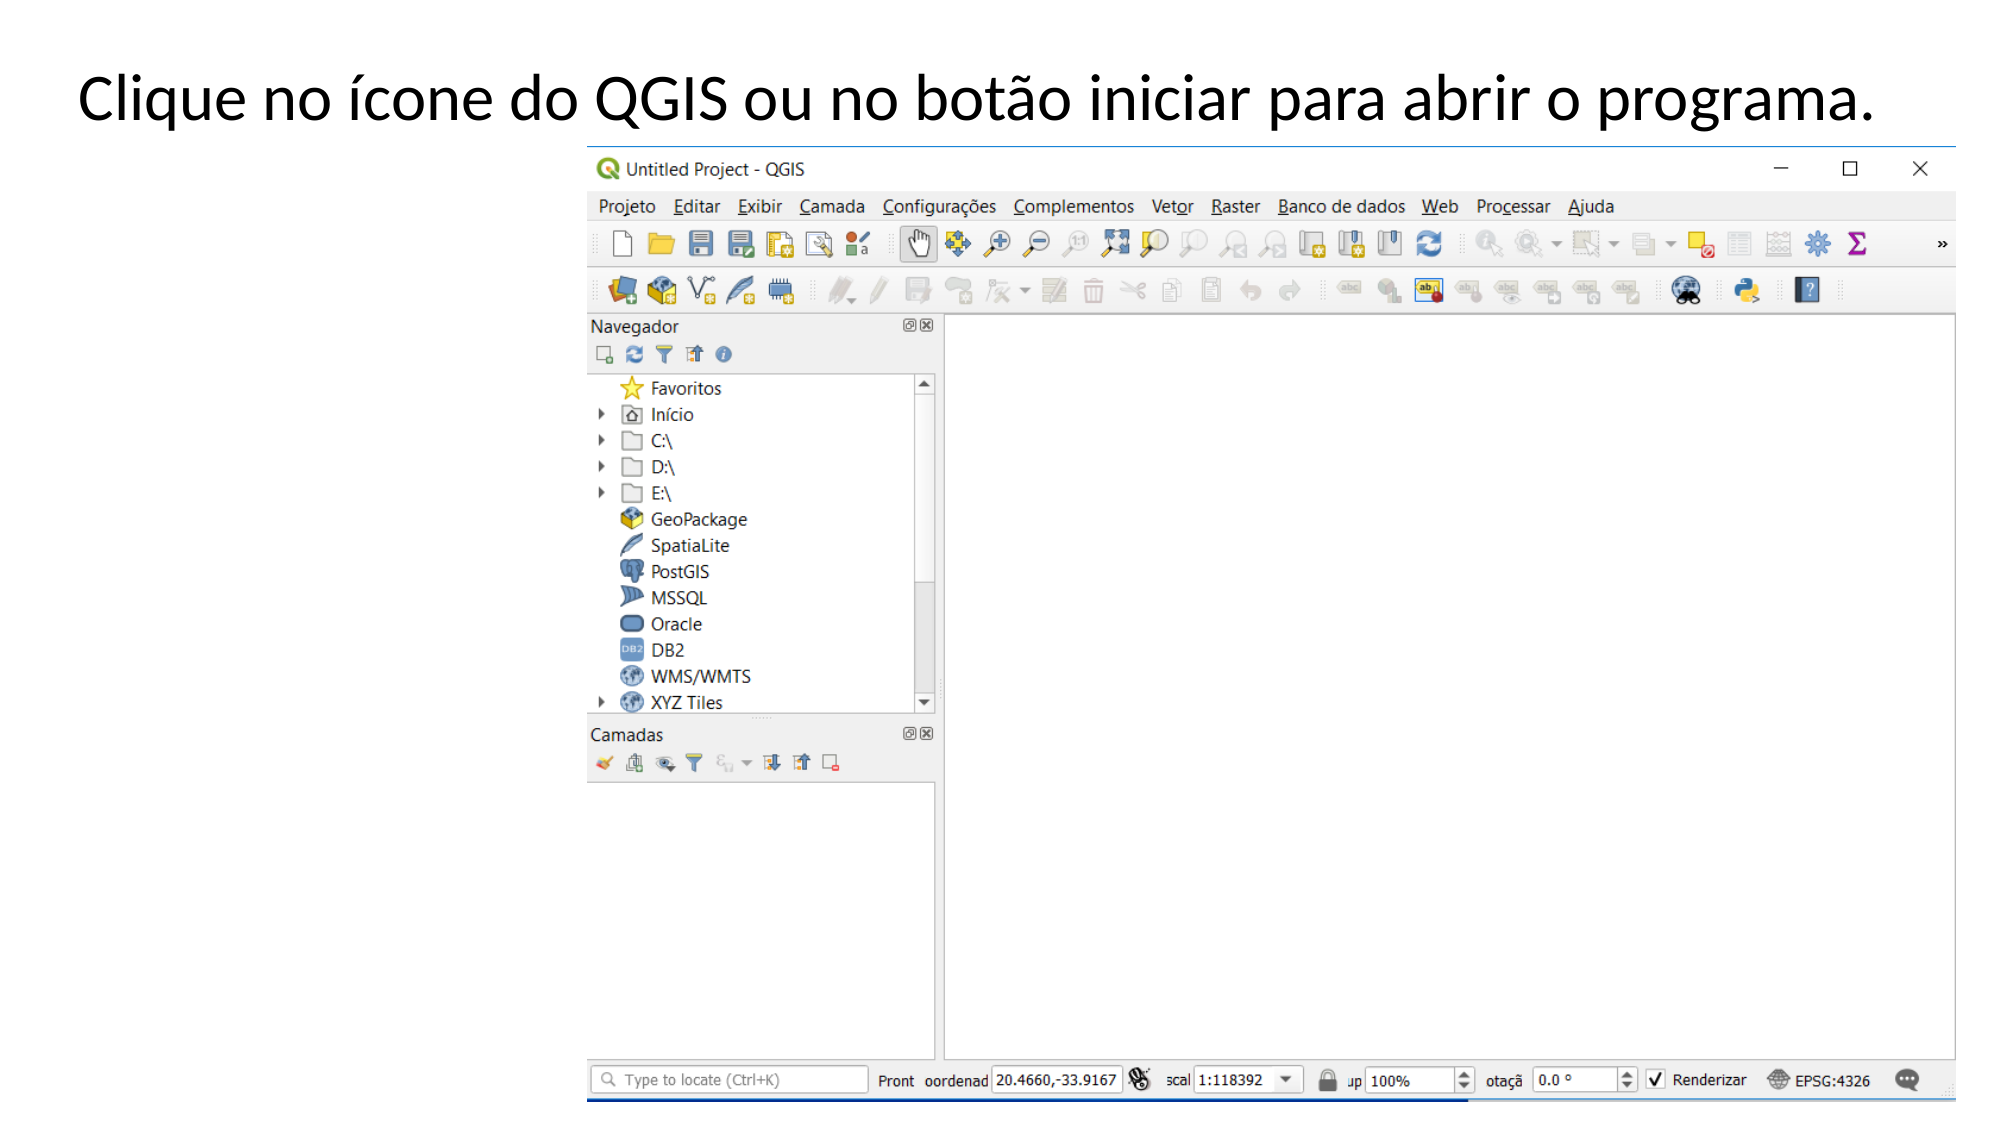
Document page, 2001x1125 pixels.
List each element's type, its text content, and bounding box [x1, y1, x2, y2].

text_box Clique no ícone do QGIS ou no botão iniciar para abrir o programa. [63, 46, 1926, 142]
picture [587, 146, 1956, 1102]
